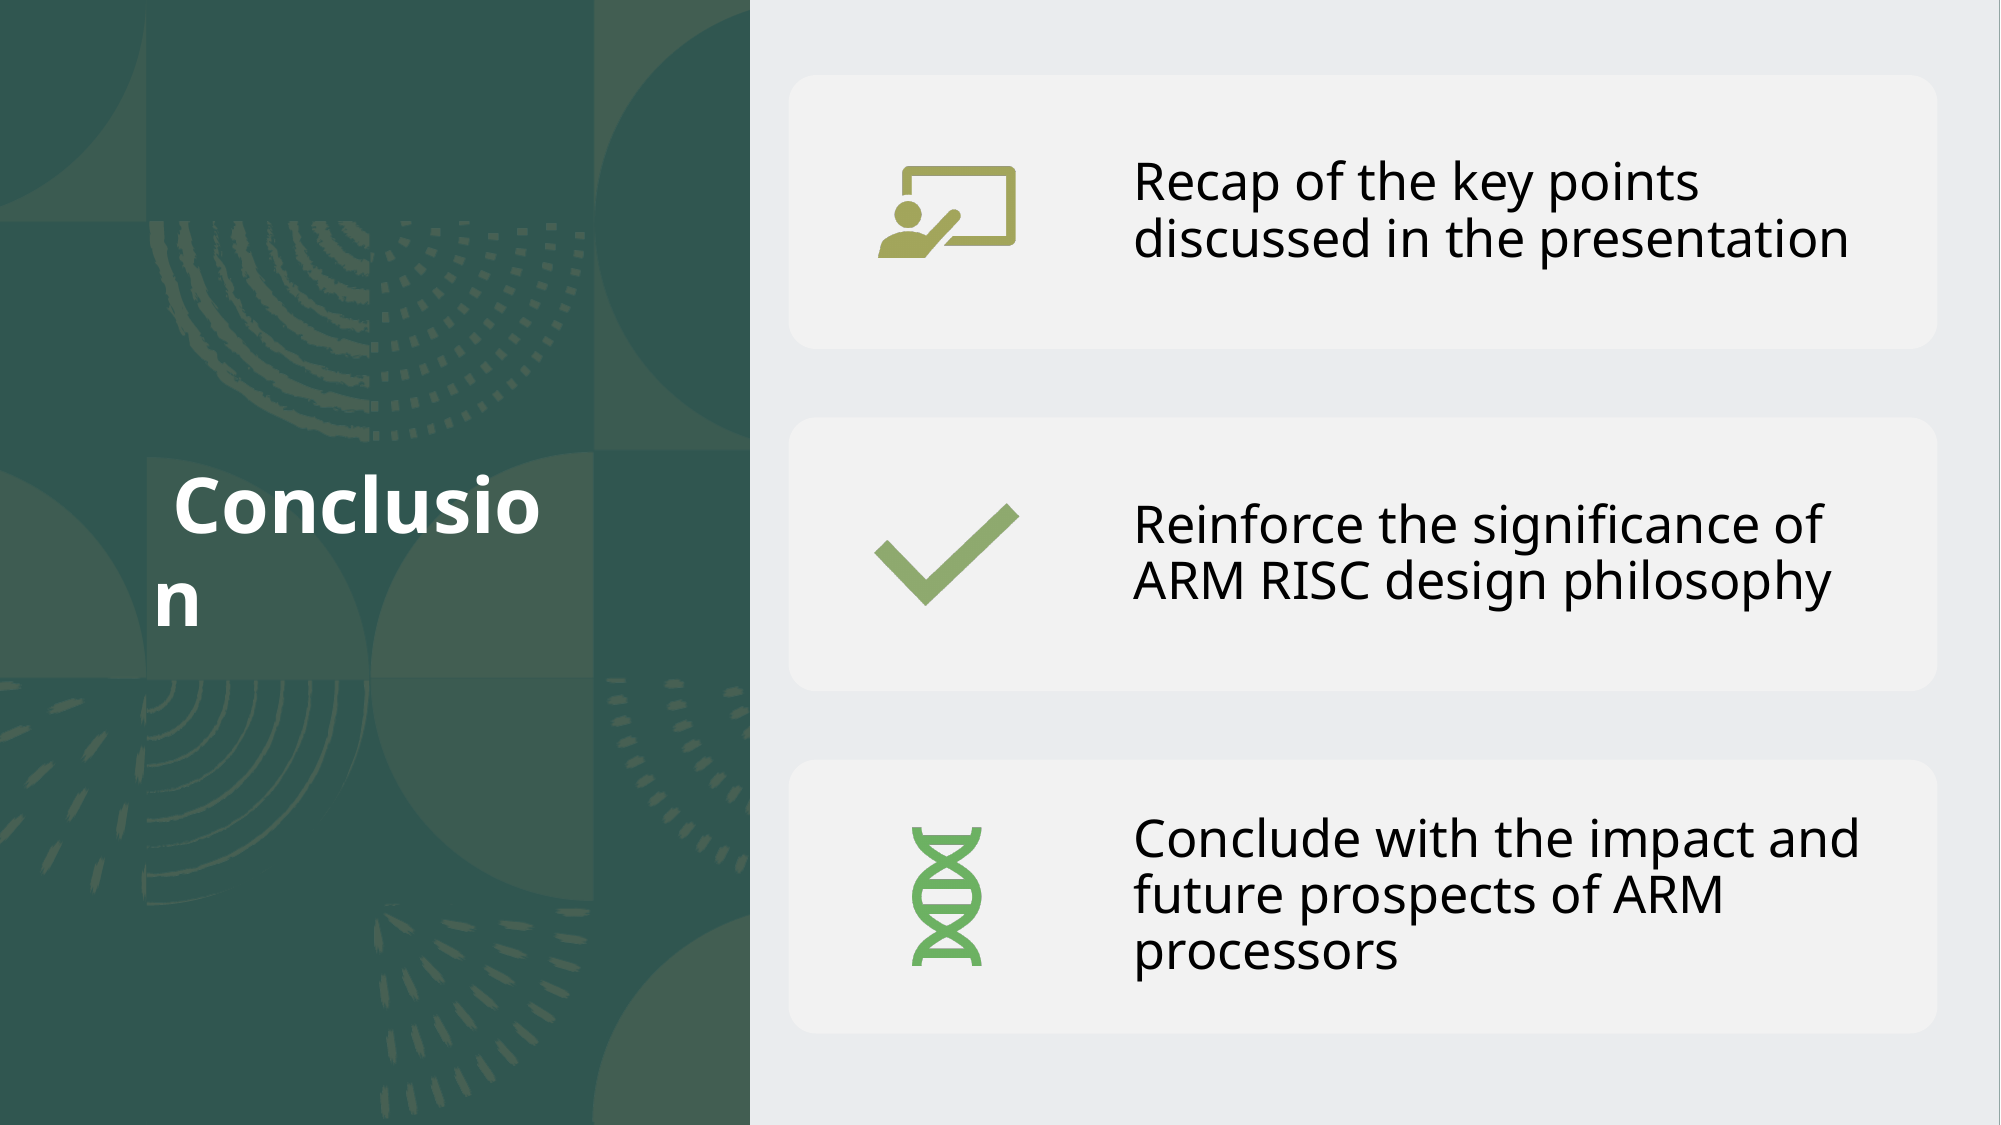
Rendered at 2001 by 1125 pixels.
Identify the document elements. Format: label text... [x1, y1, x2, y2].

text_box [0, 0, 751, 1125]
title Conclusion [137, 91, 600, 1007]
text_box [751, 0, 2000, 1125]
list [788, 74, 1938, 1034]
